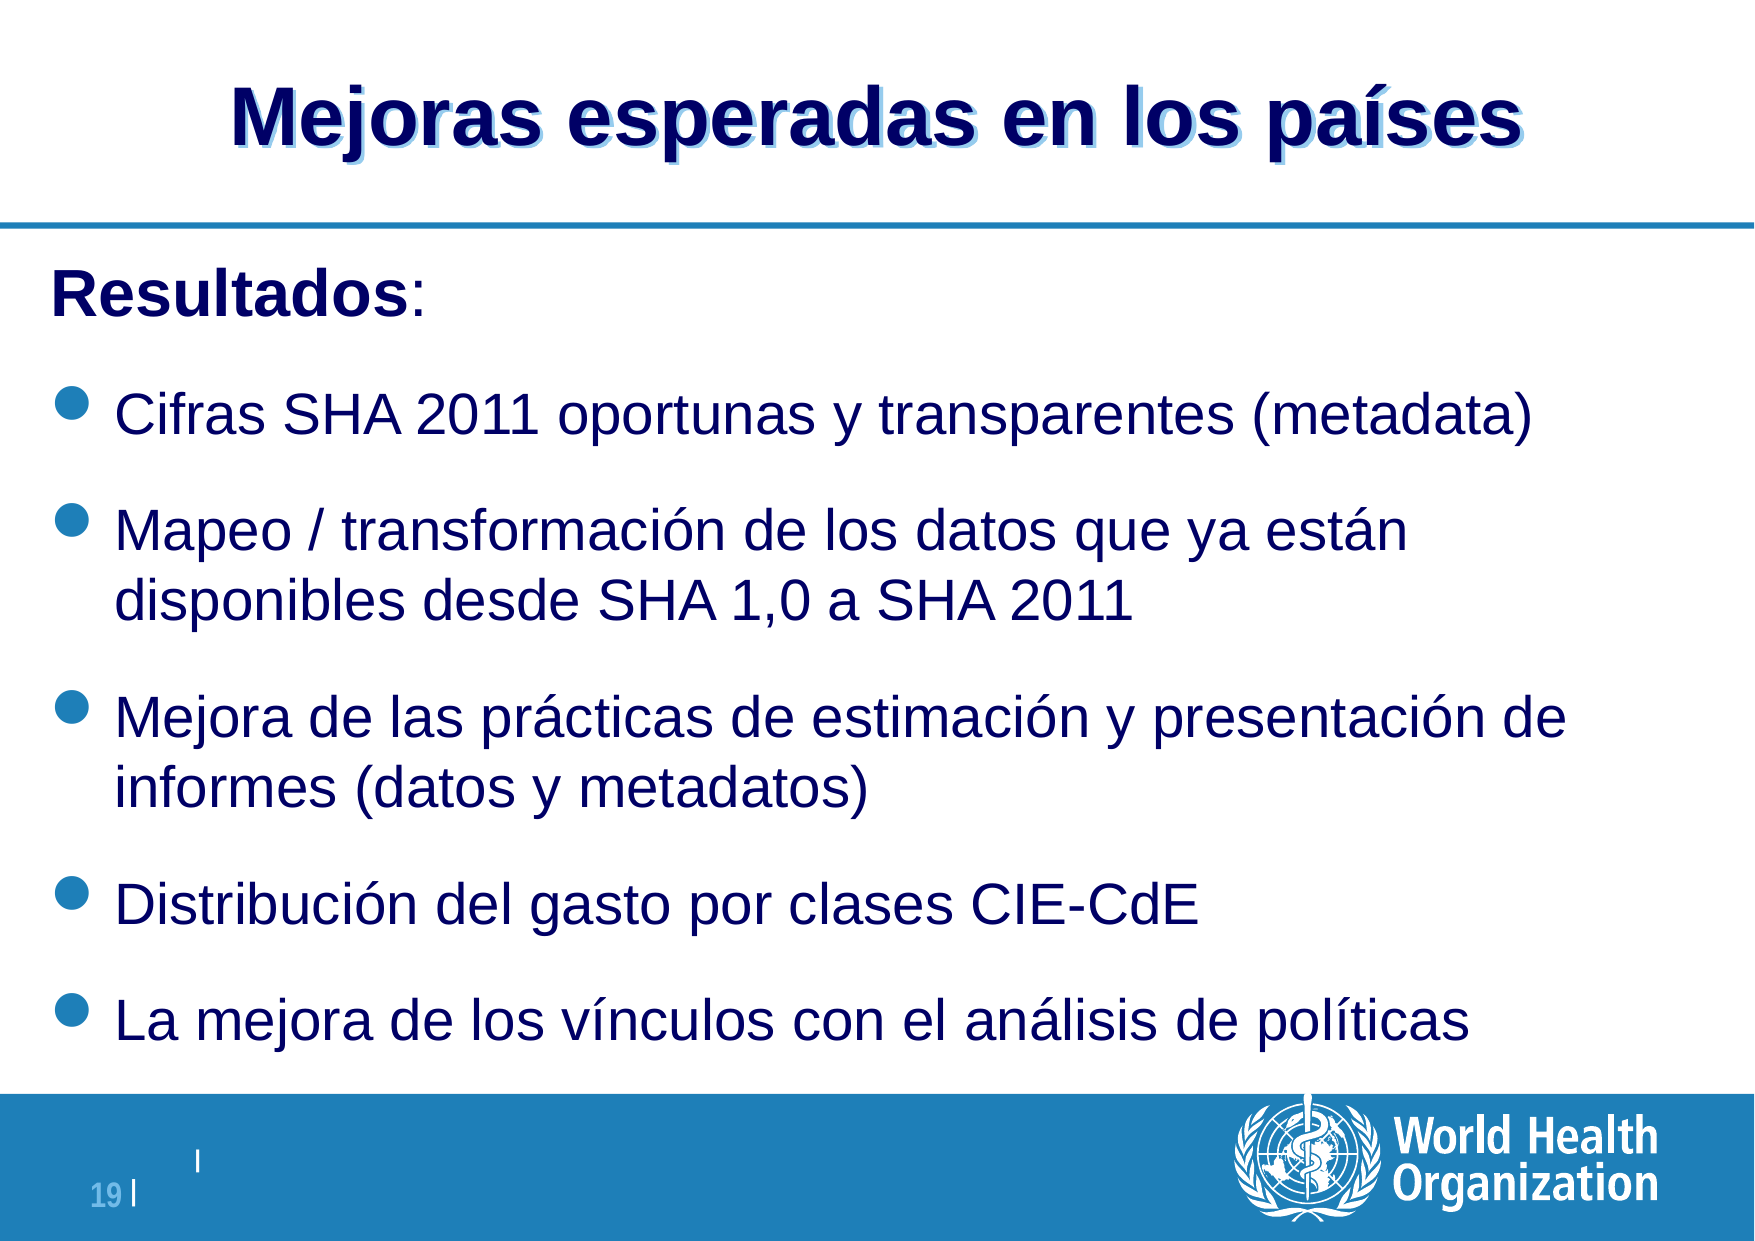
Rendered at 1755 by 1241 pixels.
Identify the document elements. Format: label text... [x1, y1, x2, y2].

list Resultados: Cifras SHA 2011 oportunas y transparentes (metadata) Mapeo / transformación de los datos que ya están disponibles desde SHA 1,0 a SHA 2011 Mejora de las prácticas de estimación y presentación de informes (datos y metadatos) Distribución del gasto por clases CIE-CdE La mejora de los vínculos con el análisis de políticas [50, 249, 1676, 1073]
title Mejoras esperadas en los países [0, 0, 1755, 224]
